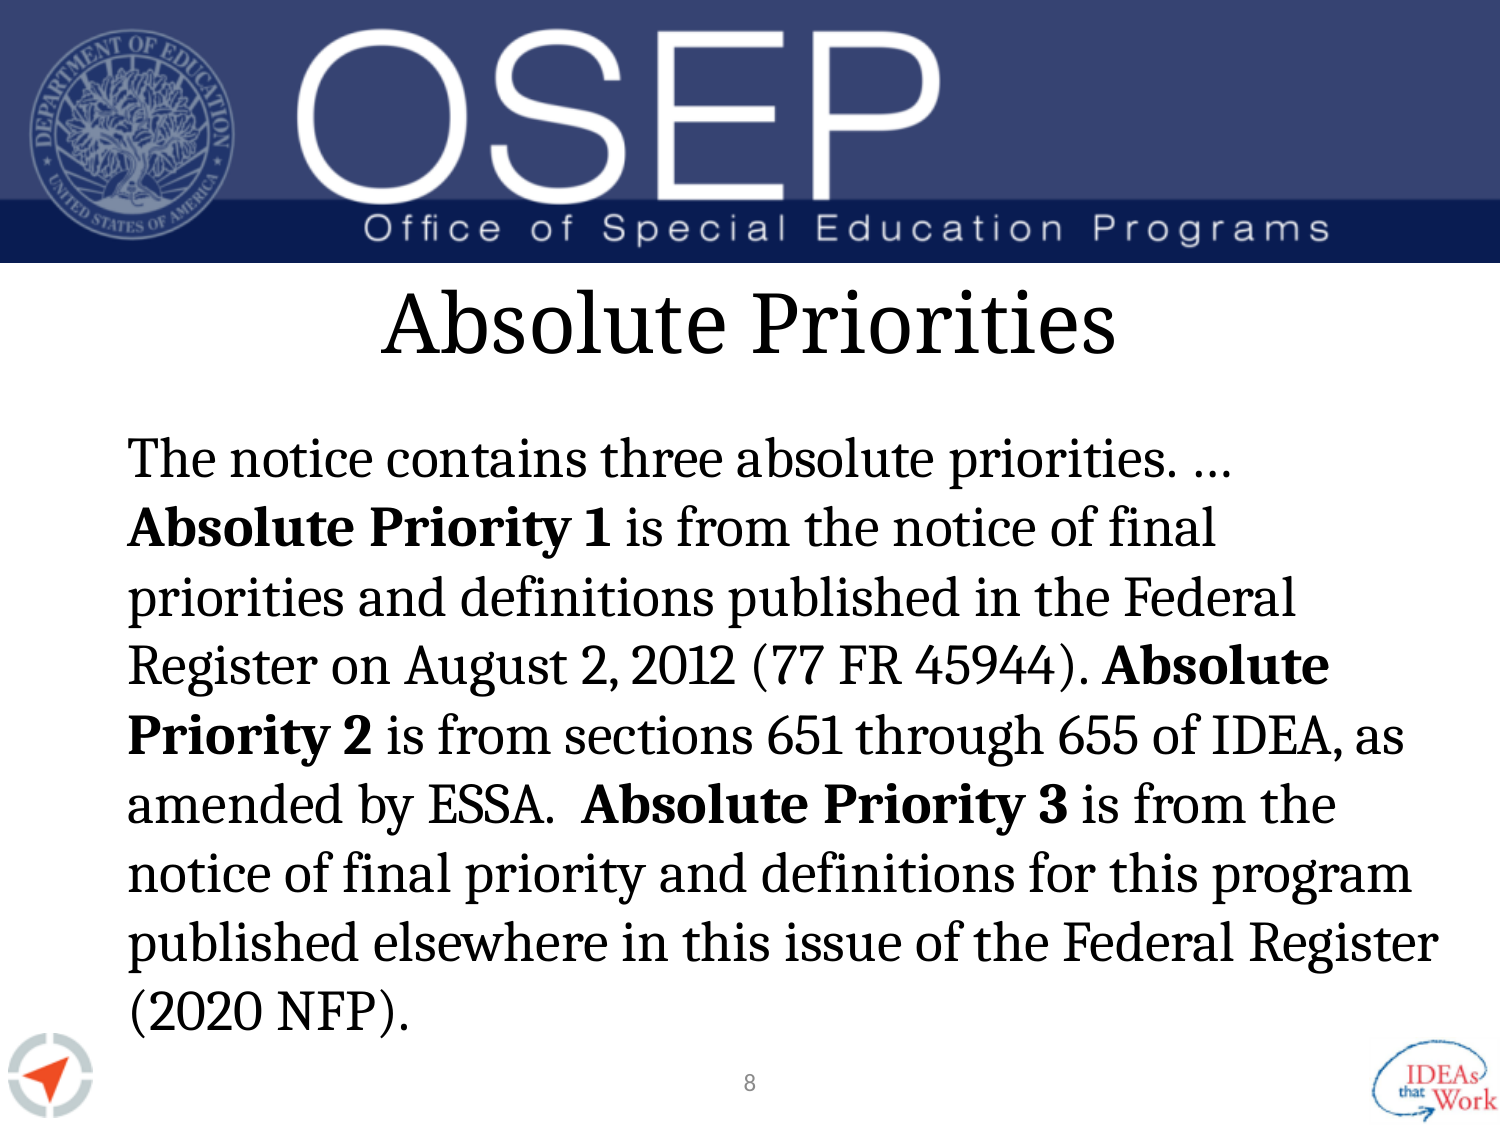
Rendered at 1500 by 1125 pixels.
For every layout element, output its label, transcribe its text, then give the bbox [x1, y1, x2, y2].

picture [1369, 1037, 1500, 1125]
title Absolute Priorities [75, 262, 1425, 413]
picture [8, 1033, 93, 1118]
picture [0, 0, 1500, 263]
list The notice contains three absolute priorities. …Absolute Priority 1 is from the notice of final priorities and definitions published in the Federal Register on August 2, 2012 (77 FR 45944). Absolute Priority 2 is from sections 651 through 655 of IDEA, as amended by ESSA. Absolute Priority 3 is from the notice of final priority and definitions for this program published elsewhere in this issue of the Federal Register (2020 NFP). [112, 412, 1463, 1052]
slide_number 7 [575, 1051, 925, 1112]
